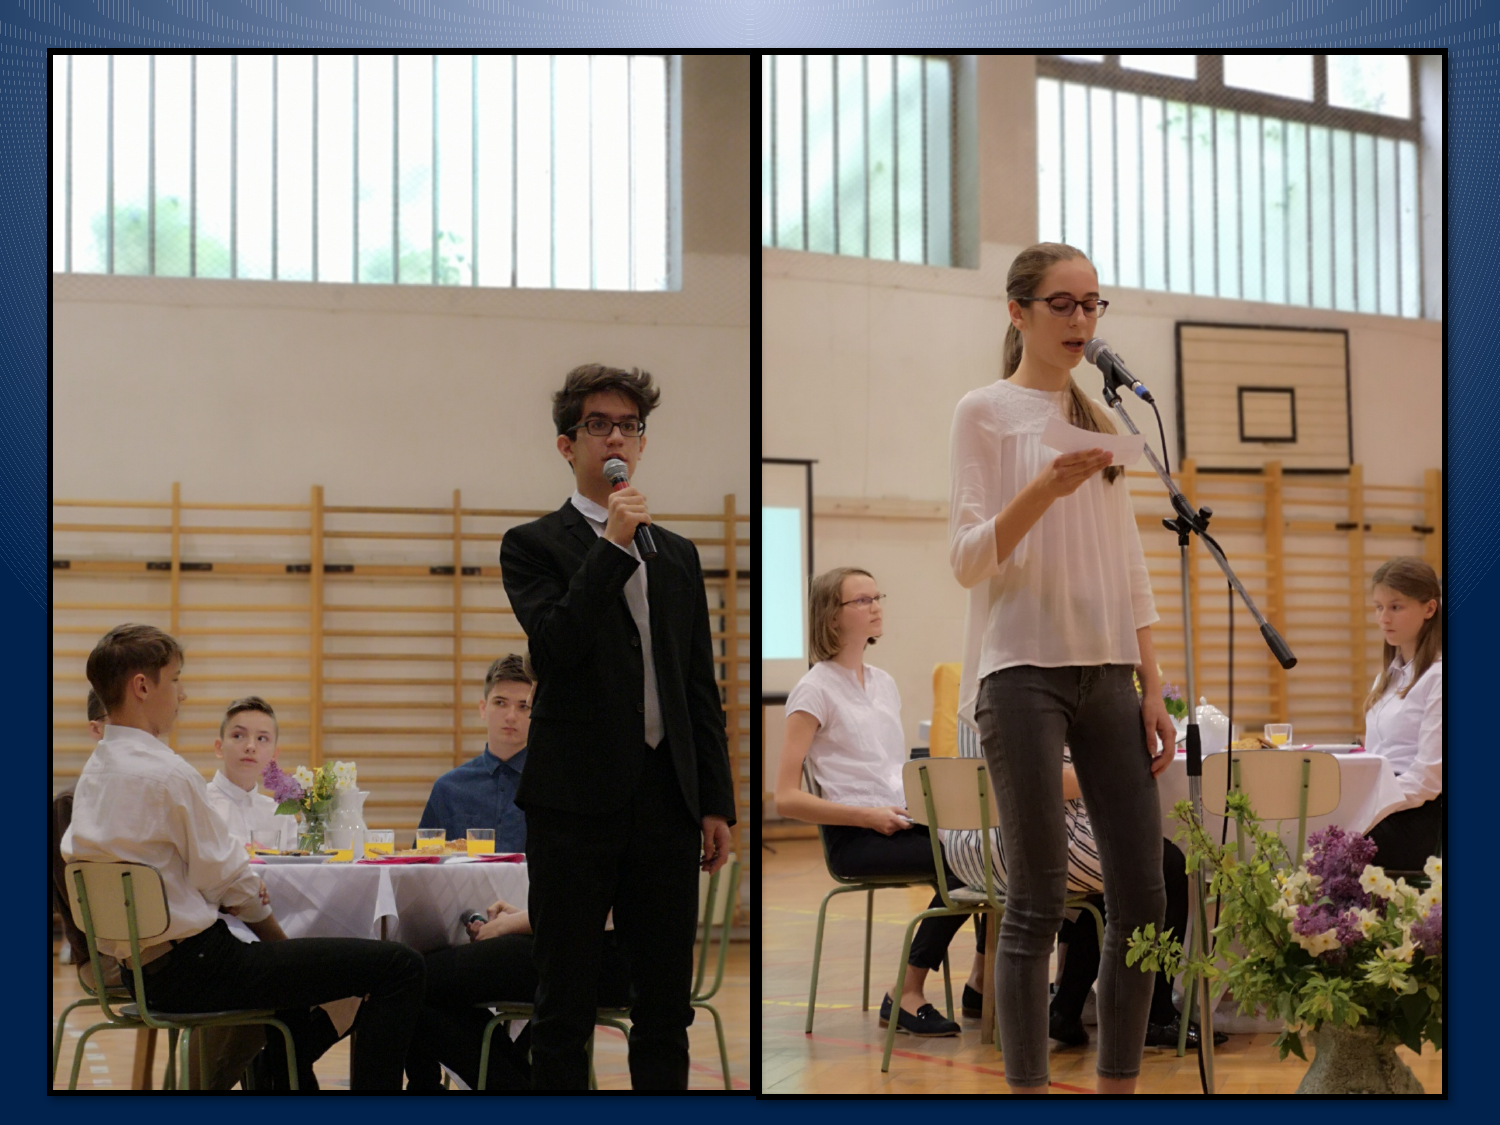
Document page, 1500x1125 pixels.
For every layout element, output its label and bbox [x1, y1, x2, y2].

picture [52, 54, 751, 1090]
list [761, 54, 1443, 1095]
